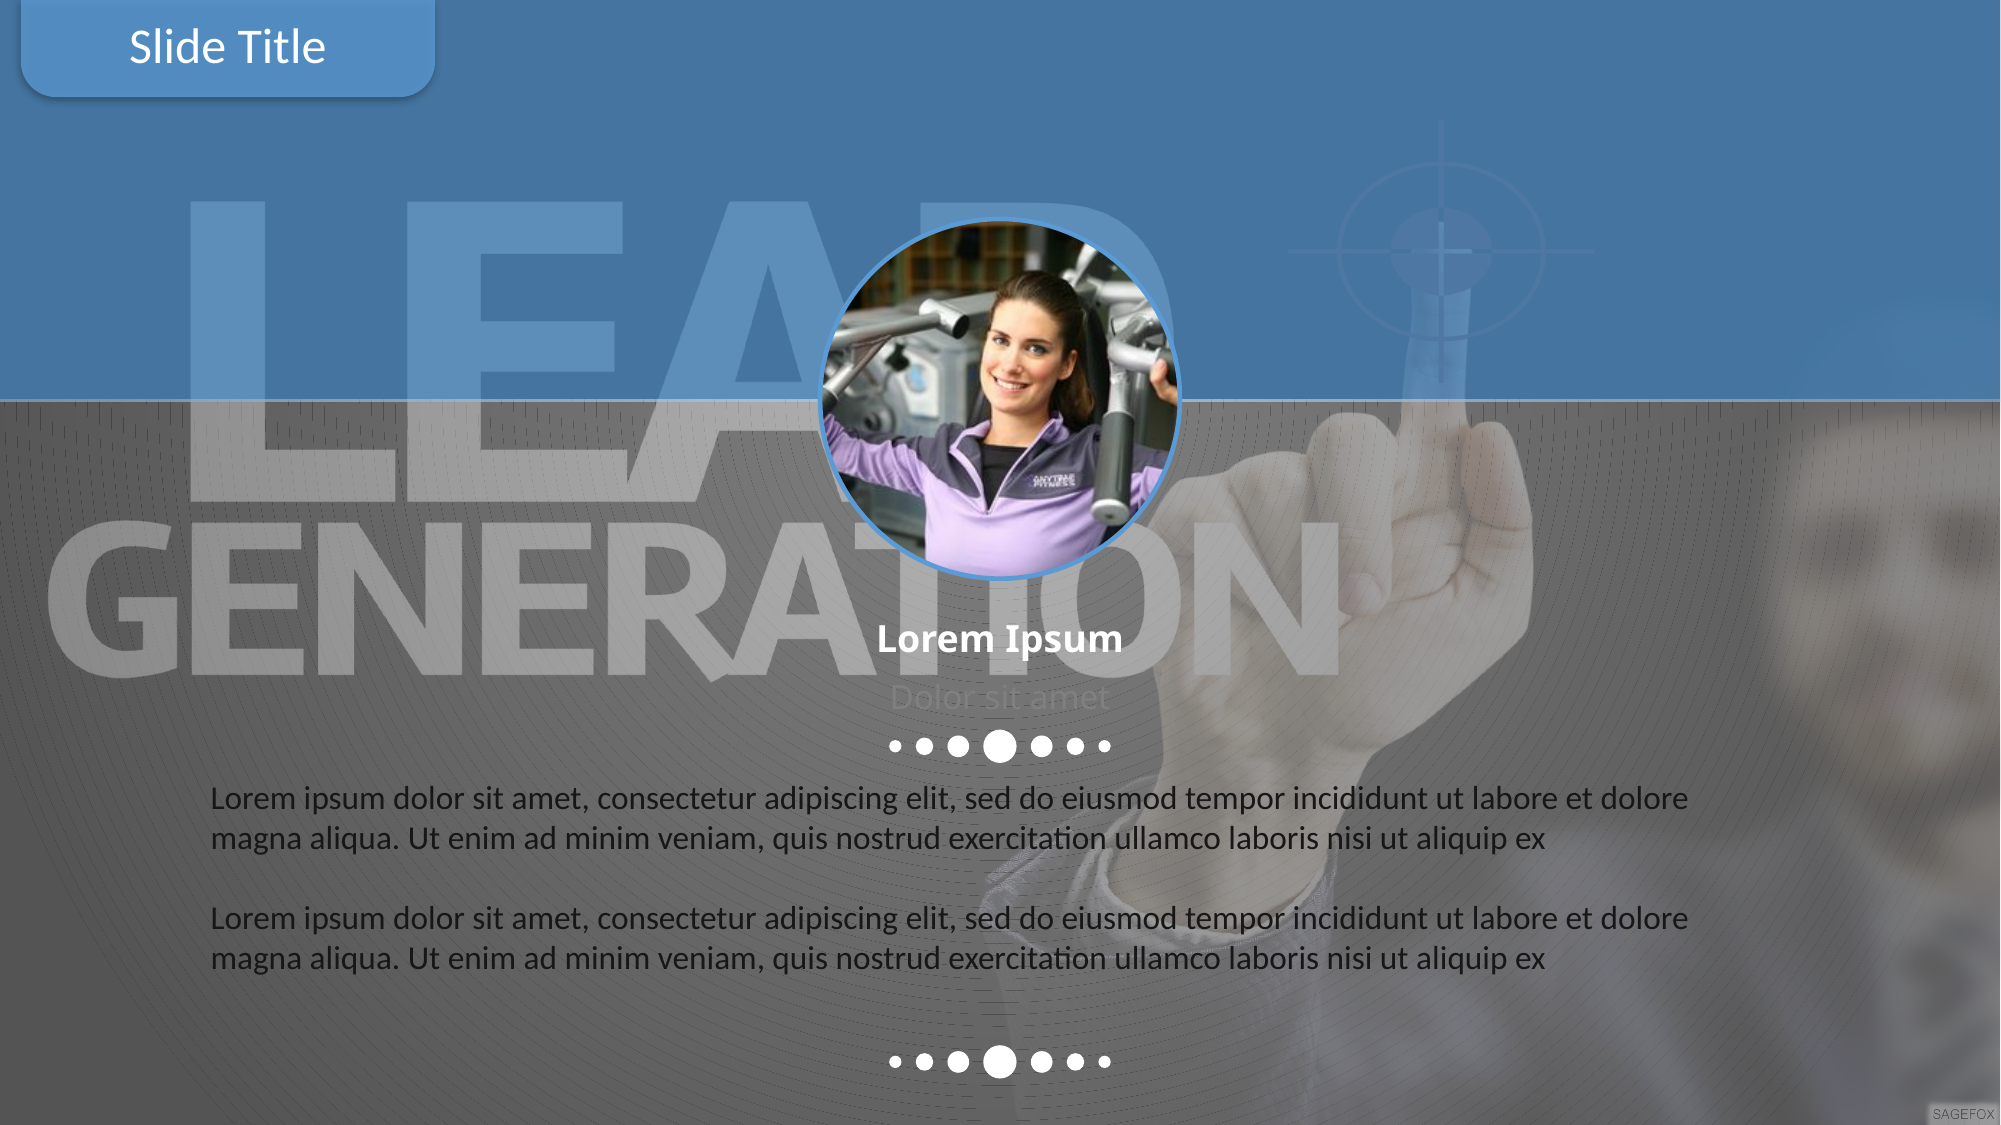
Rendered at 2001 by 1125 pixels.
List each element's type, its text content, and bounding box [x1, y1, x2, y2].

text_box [889, 729, 1111, 763]
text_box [20, 0, 436, 98]
text_box Lorem ipsum dolor sit amet, consectetur adipiscing elit, sed do eiusmod tempor incididunt ut labore et dolore magna aliqua. Ut enim ad minim veniam, quis nostrud exercitation ullamco laboris nisi ut aliquip ex Lorem ipsum dolor sit amet, consectetur adipiscing elit, sed do eiusmod tempor incididunt ut labore et dolore magna aliqua. Ut enim ad minim veniam, quis nostrud exercitation ullamco laboris nisi ut aliquip ex [195, 769, 1805, 984]
picture [820, 218, 1180, 579]
text_box Lorem Ipsum [820, 597, 1180, 657]
text_box Dolor sit amet [820, 657, 1180, 736]
text_box [0, 399, 2000, 1125]
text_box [889, 1045, 1111, 1079]
